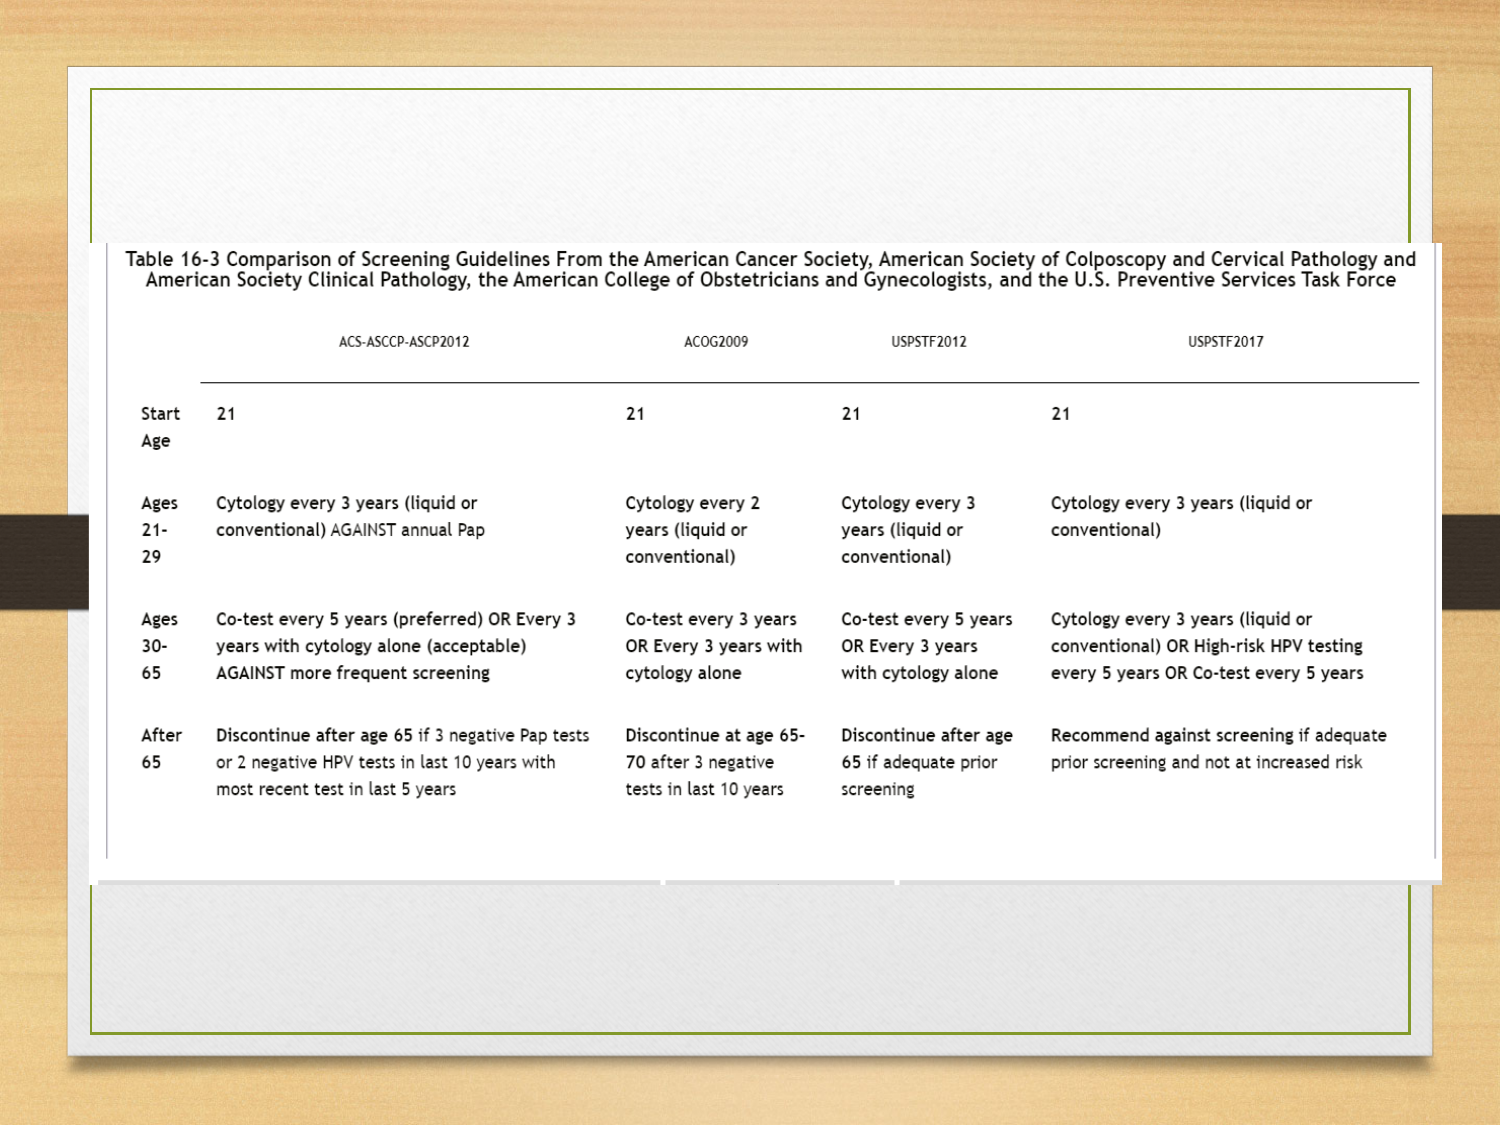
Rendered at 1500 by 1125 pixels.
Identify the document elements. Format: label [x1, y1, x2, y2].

list [88, 243, 1443, 886]
picture [0, 0, 1500, 1125]
